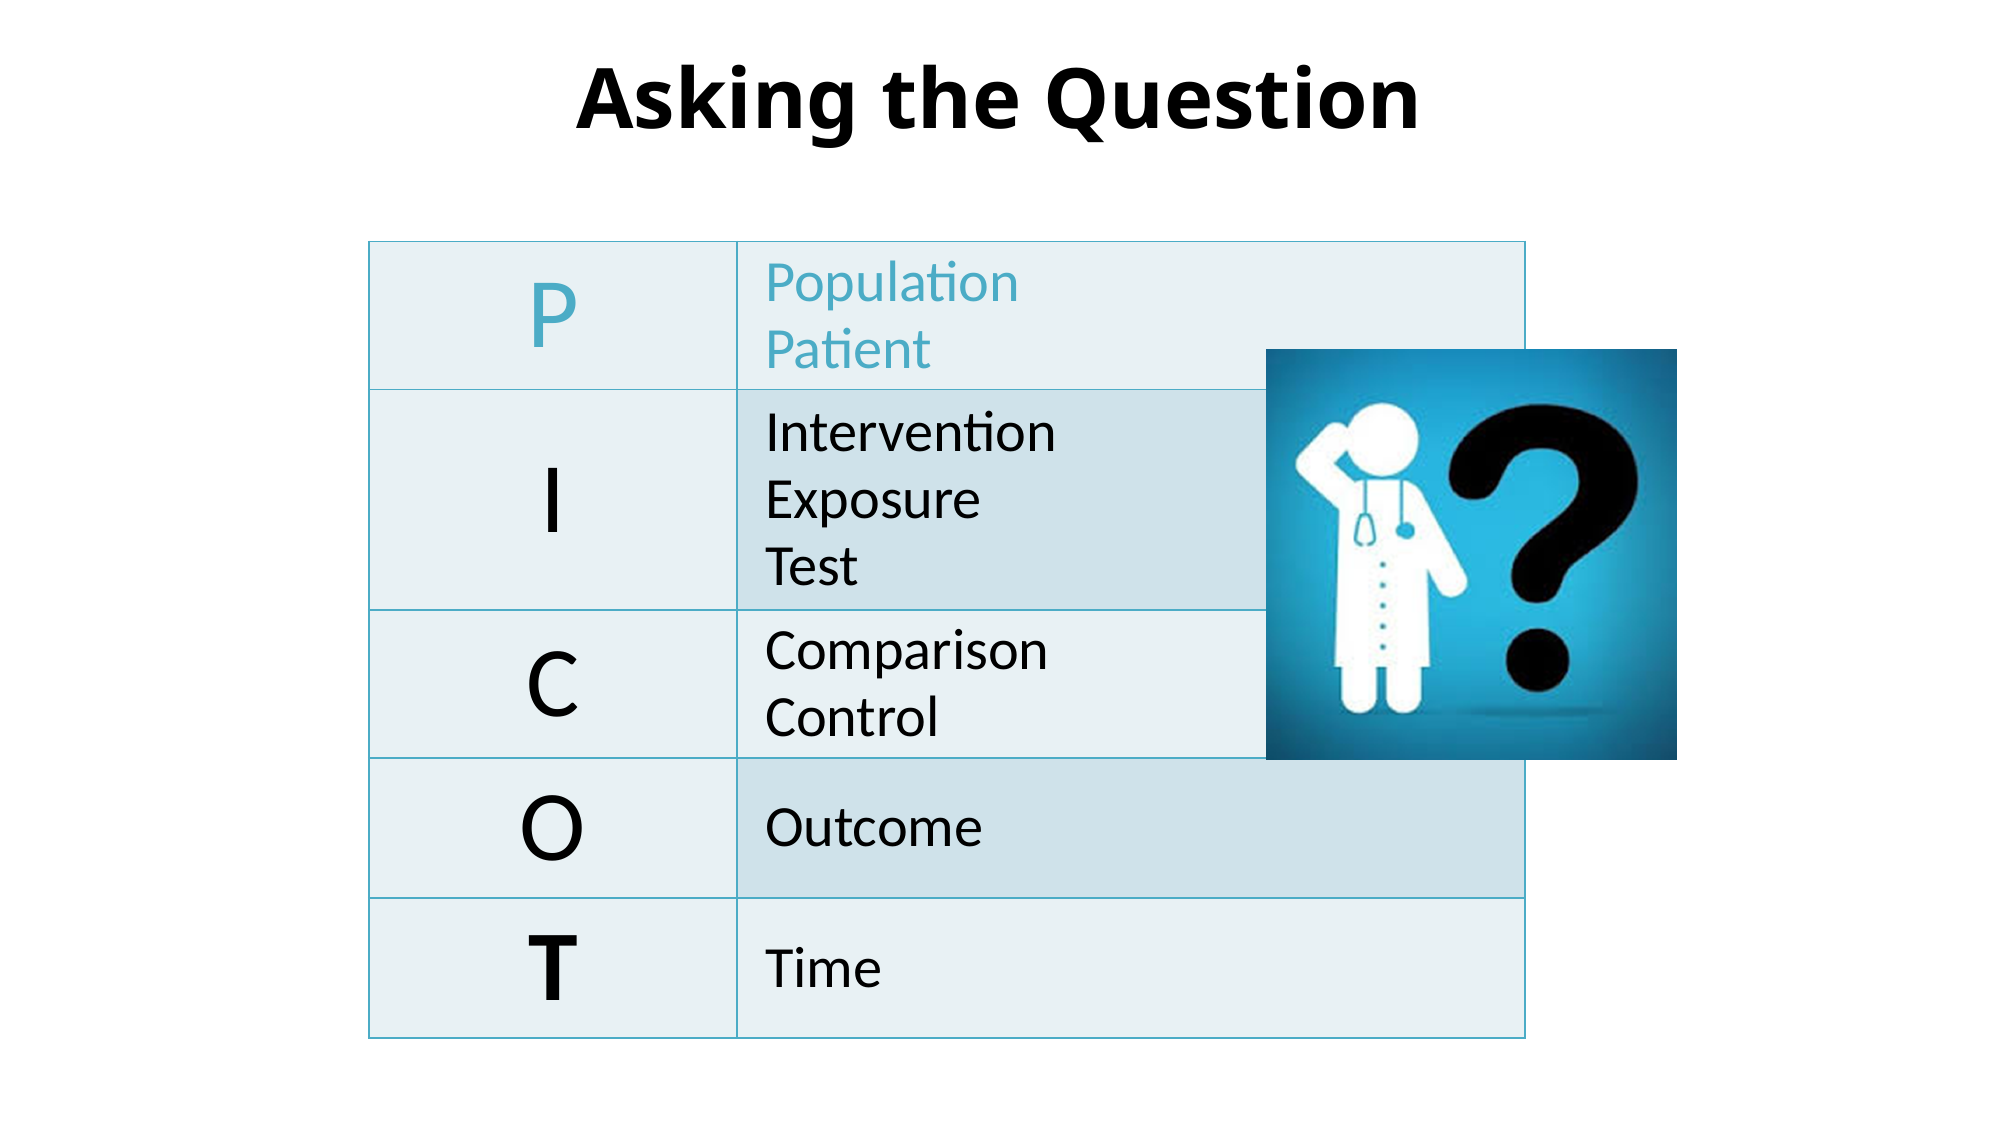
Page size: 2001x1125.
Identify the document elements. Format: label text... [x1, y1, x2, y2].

table_cell Time [738, 899, 1524, 1037]
table_cell I [370, 390, 736, 609]
table_cell T [370, 899, 736, 1037]
table_header Population Patient [738, 242, 1524, 389]
title Asking the Question [324, 2, 1675, 191]
table_cell Comparison Control [738, 611, 1261, 757]
table_cell O [370, 759, 736, 897]
picture [1266, 349, 1677, 760]
table_cell Intervention Exposure Test [738, 390, 1261, 609]
table_cell C [370, 611, 736, 757]
table_header P [370, 242, 736, 389]
table_cell Outcome [738, 759, 1524, 897]
